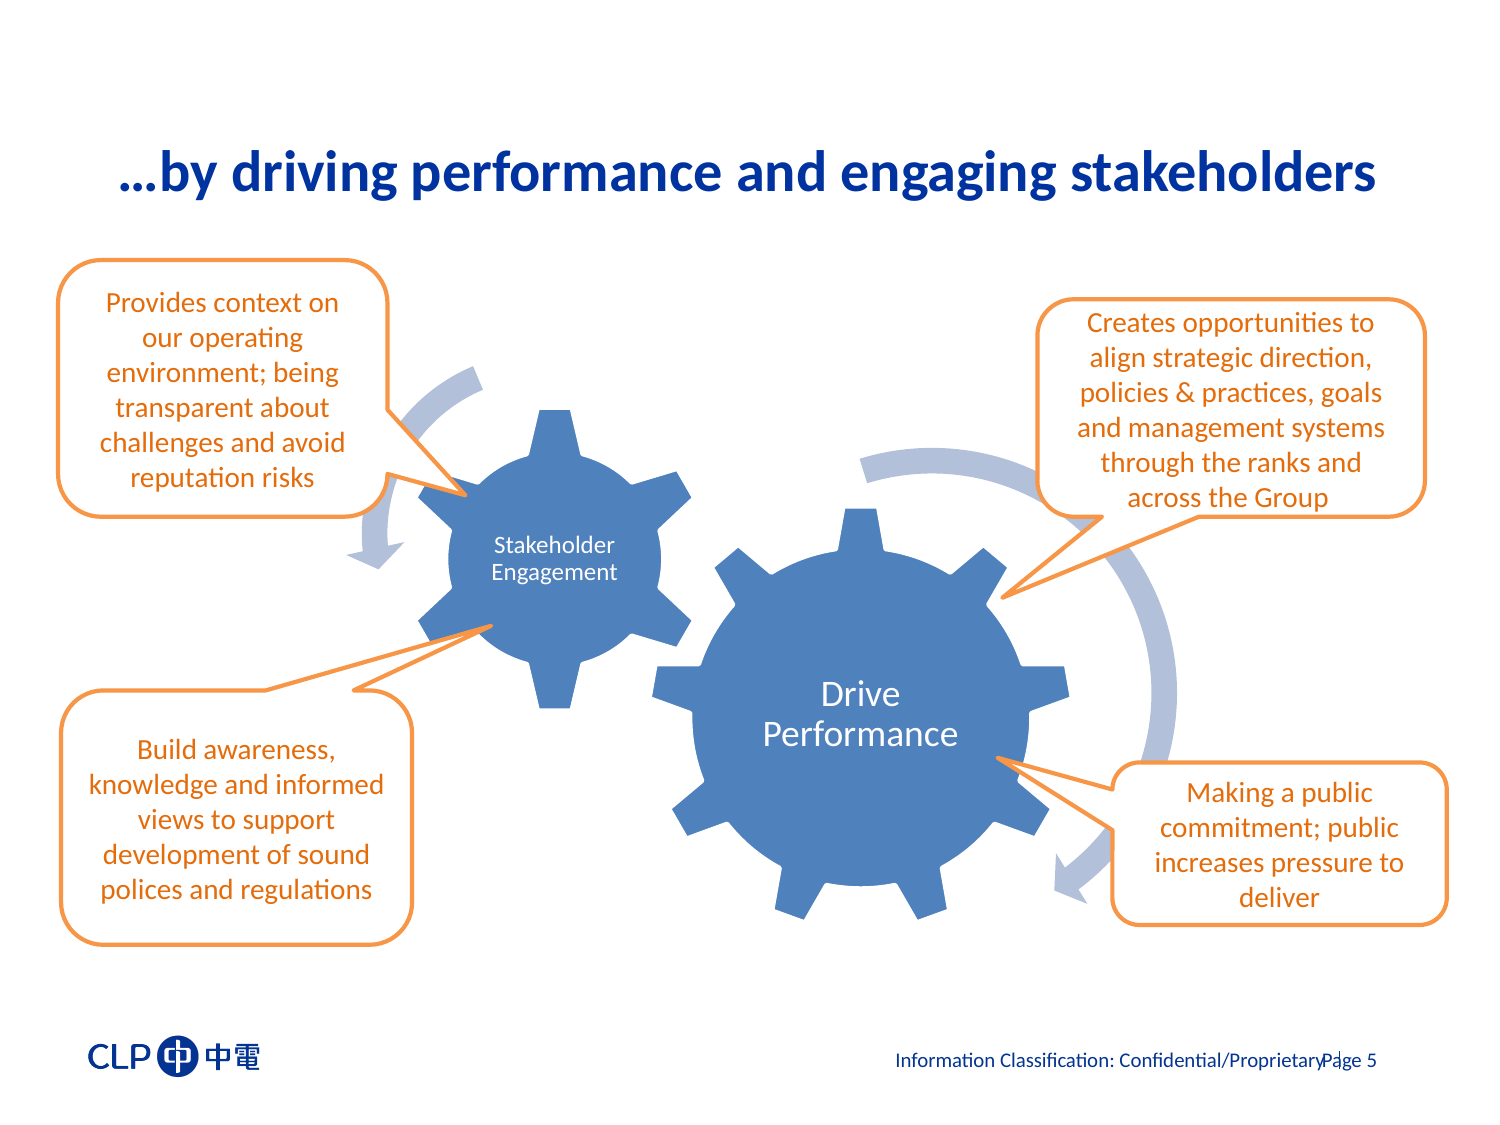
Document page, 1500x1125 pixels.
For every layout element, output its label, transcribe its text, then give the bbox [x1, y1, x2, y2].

title …by driving performance and engaging stakeholders [103, 59, 1397, 278]
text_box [73, 233, 1300, 1009]
text_box Build awareness, knowledge and informed views to support development of sound polices and regulations [58, 705, 68, 930]
picture [85, 1031, 262, 1081]
text_box Provides context on our operating environment; being transparent about challenges and avoid reputation risks [55, 272, 68, 505]
text_box Creates opportunities to align strategic direction, policies & practices, goals and management systems through the ranks and across the Group [1305, 297, 1428, 519]
text_box Making a public commitment; public increases pressure to deliver [1305, 760, 1449, 928]
